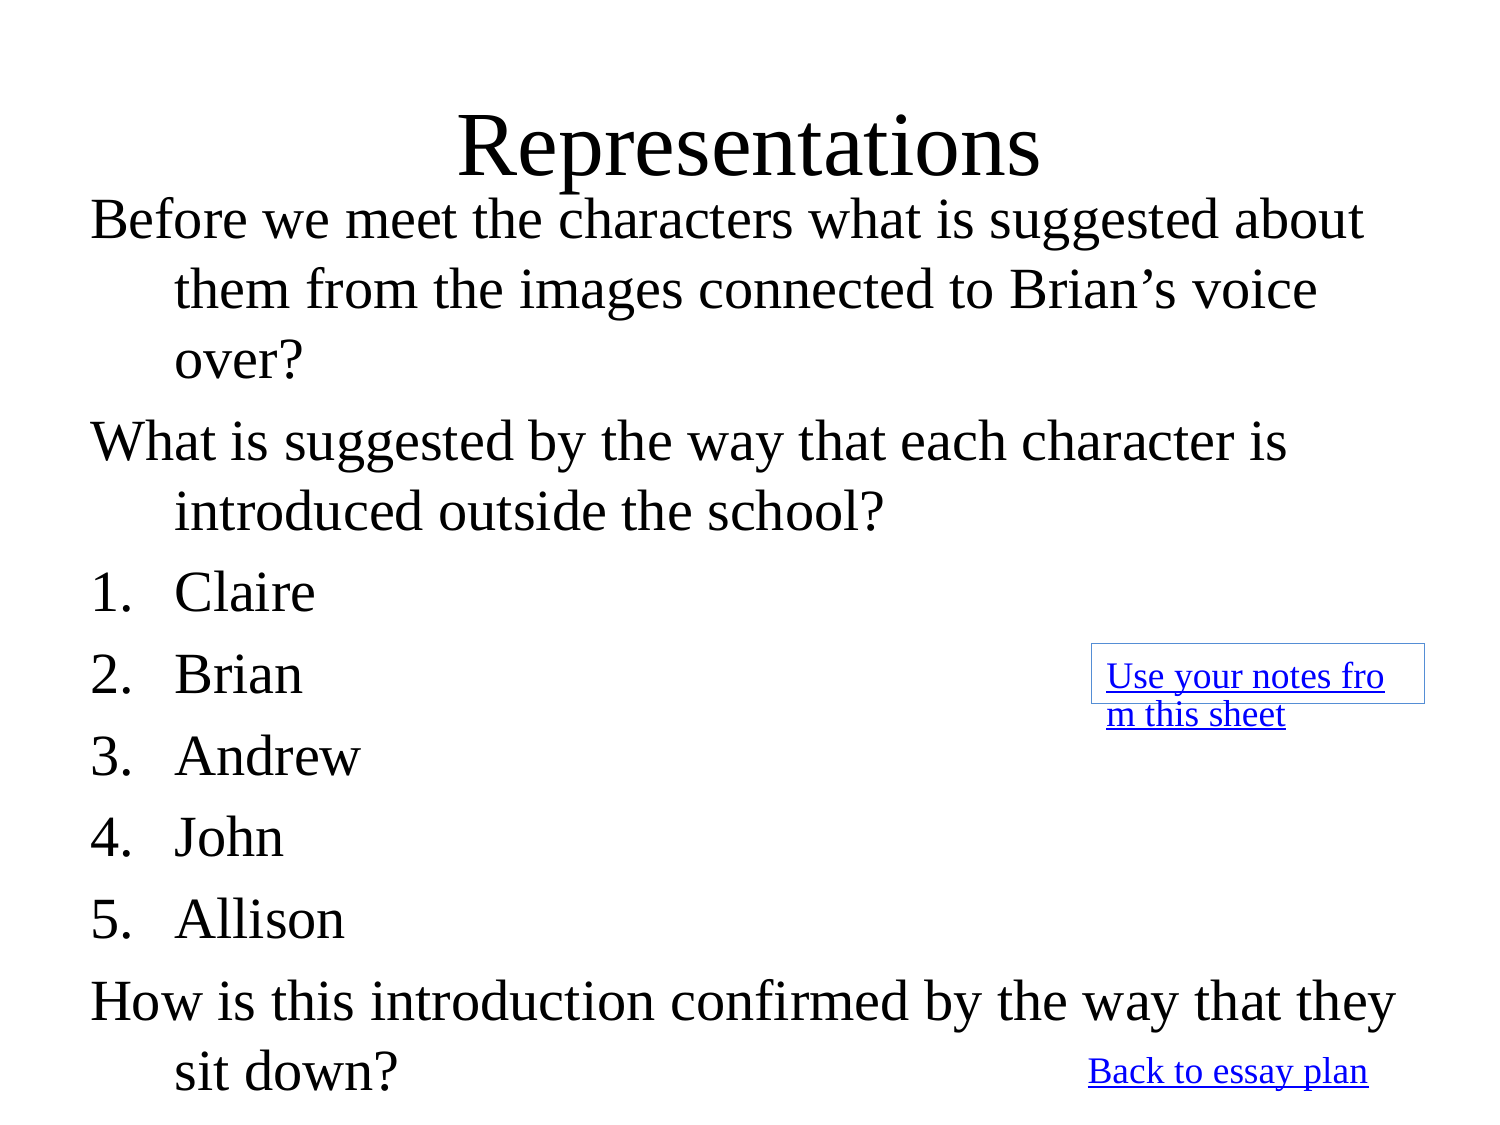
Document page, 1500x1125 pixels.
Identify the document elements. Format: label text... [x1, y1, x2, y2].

list Before we meet the characters what is suggested about them from the images connected to Brian’s voice over? What is suggested by the way that each character is introduced outside the school? Claire Brian Andrew John Allison How is this introduction confirmed by the way that they sit down? [75, 172, 1425, 1094]
text_box Back to essay plan [1029, 1038, 1427, 1099]
text_box Use your notes from this sheet [1091, 643, 1425, 704]
title Representations [75, 45, 1425, 172]
